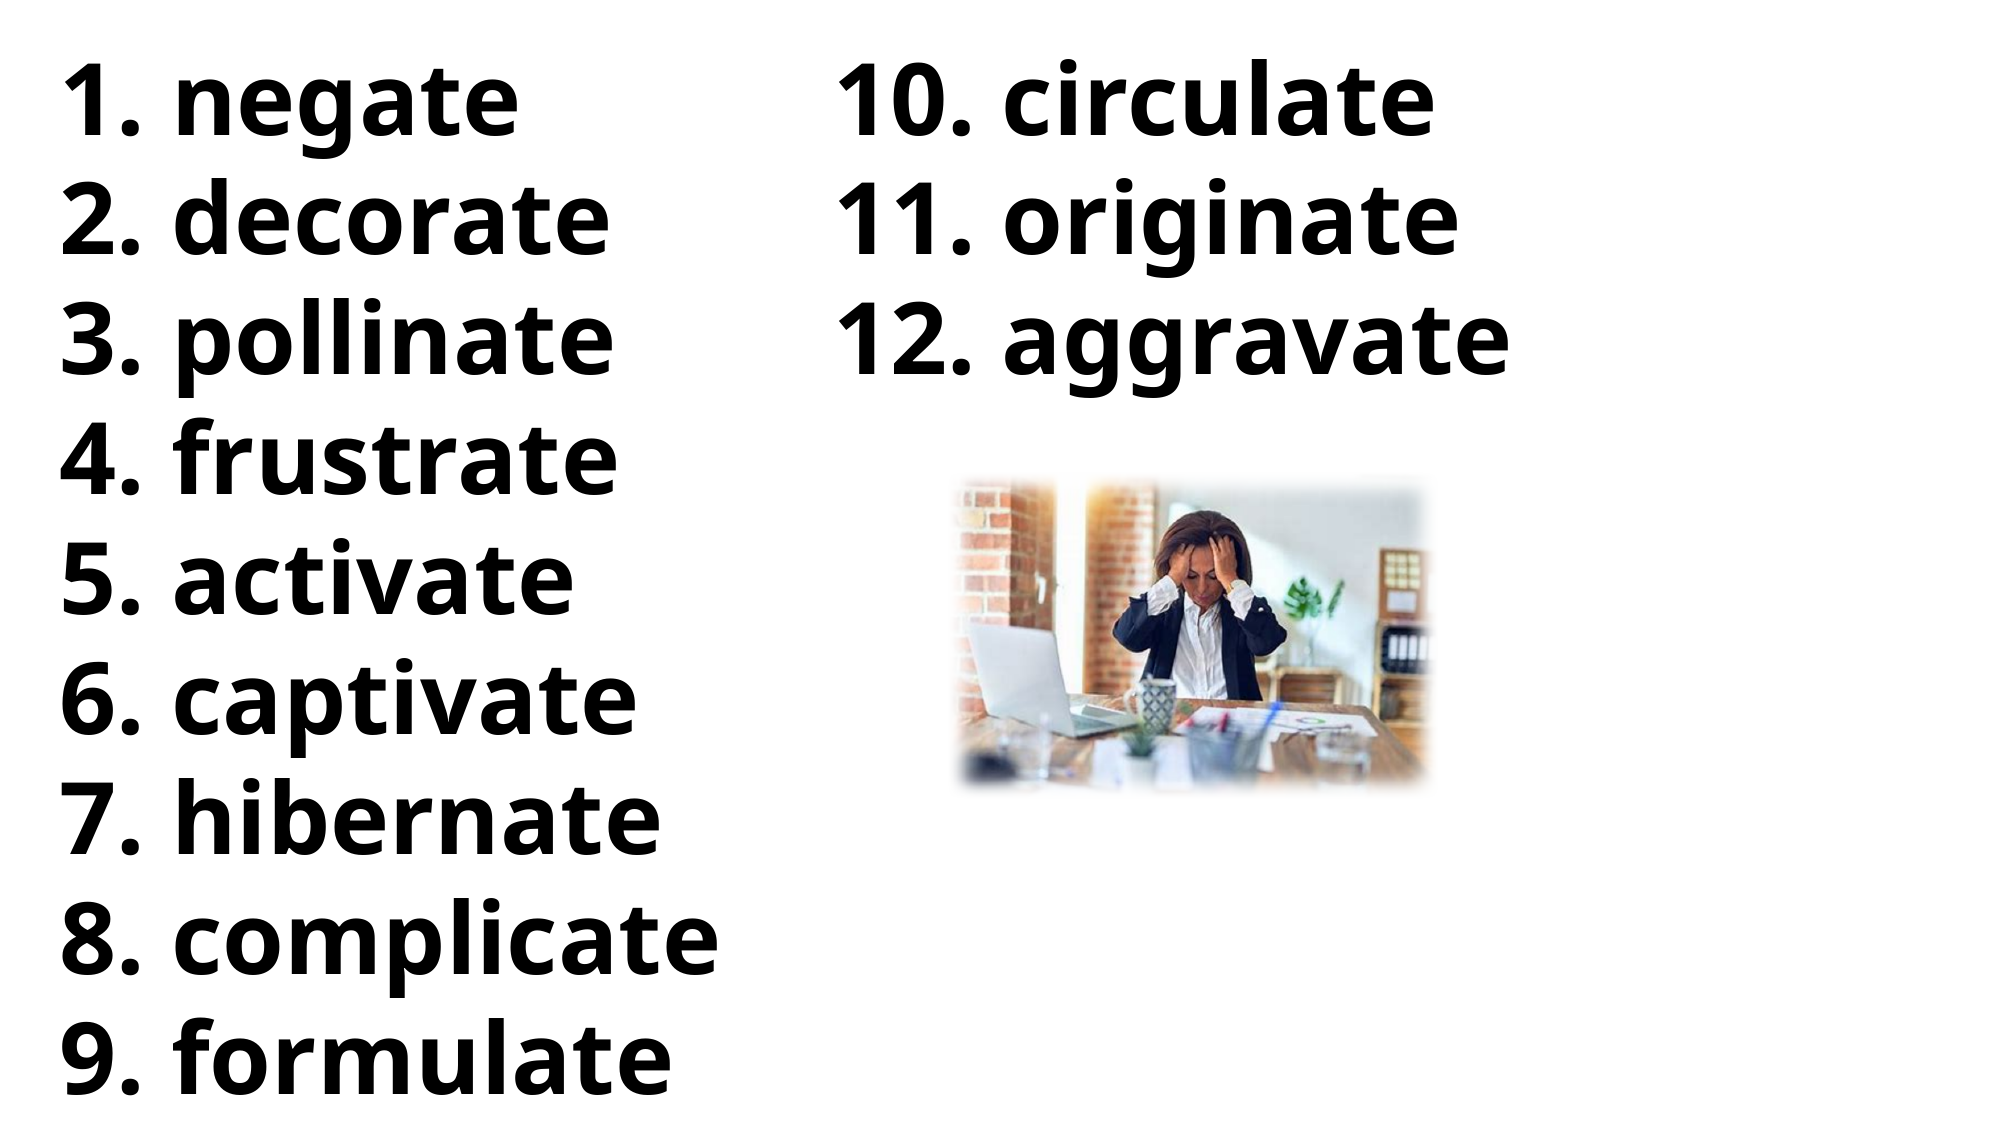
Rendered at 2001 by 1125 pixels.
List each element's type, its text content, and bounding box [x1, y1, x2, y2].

text_box 10. circulate 11. originate 12. aggravate [818, 27, 1956, 403]
text_box negate decorate pollinate frustrate activate captivate hibernate complicate formulate [44, 27, 923, 1122]
picture [947, 471, 1439, 800]
